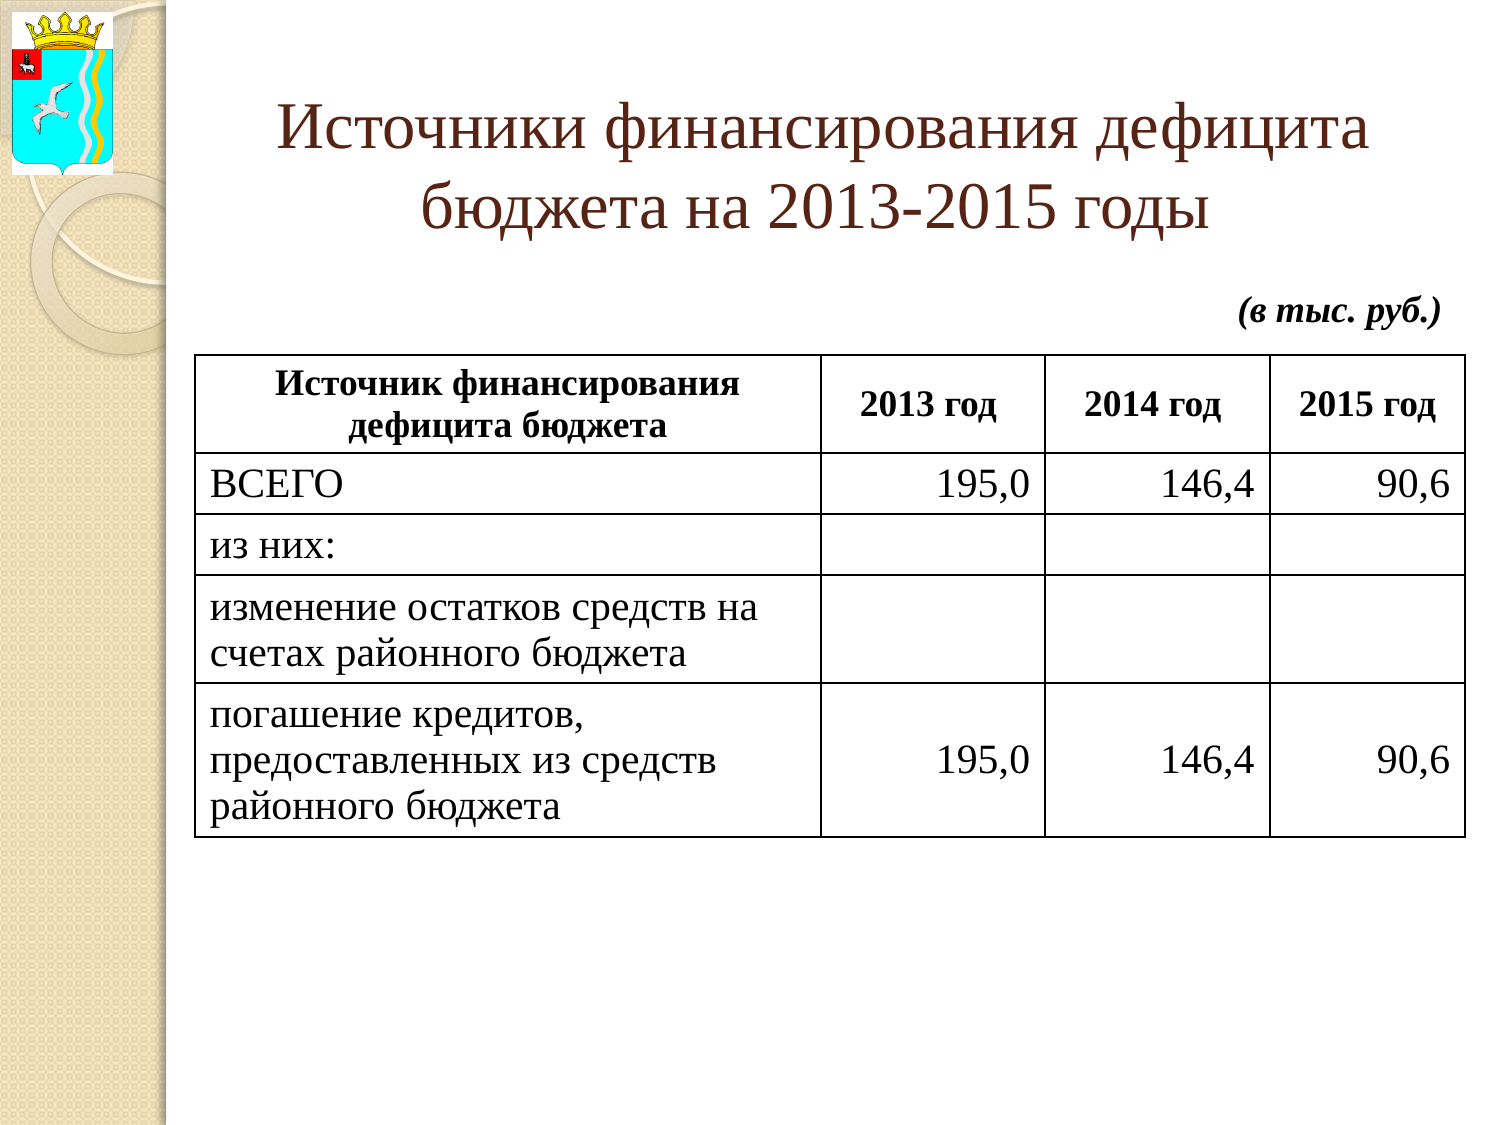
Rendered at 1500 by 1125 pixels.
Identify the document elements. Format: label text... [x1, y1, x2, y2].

table_cell 146,4 [1046, 454, 1269, 513]
table_cell 90,6 [1271, 684, 1464, 836]
table_cell [1271, 576, 1464, 682]
table_header 2014 год [1046, 356, 1269, 452]
text_box (в тыс. руб.) [1222, 277, 1500, 338]
table_cell 146,4 [1046, 684, 1269, 836]
table_cell [1046, 515, 1269, 574]
table_cell 195,0 [822, 454, 1044, 513]
table_cell 90,6 [1271, 454, 1464, 513]
table_cell [822, 576, 1044, 682]
table_cell изменение остатков средств на счетах районного бюджета [196, 576, 820, 682]
table_header 2013 год [822, 356, 1044, 452]
table_header 2015 год [1271, 356, 1464, 452]
table_cell 195,0 [822, 684, 1044, 836]
title Источники финансирования дефицита бюджета на 2013-2015 годы [183, 67, 1466, 256]
table_cell [822, 515, 1044, 574]
table_header Источник финансирования дефицита бюджета [196, 356, 820, 452]
table_cell ВСЕГО [196, 454, 820, 513]
picture [12, 12, 113, 176]
table_cell [1271, 515, 1464, 574]
table_cell из них: [196, 515, 820, 574]
table_cell погашение кредитов, предоставленных из средств районного бюджета [196, 684, 820, 836]
table_cell [1046, 576, 1269, 682]
